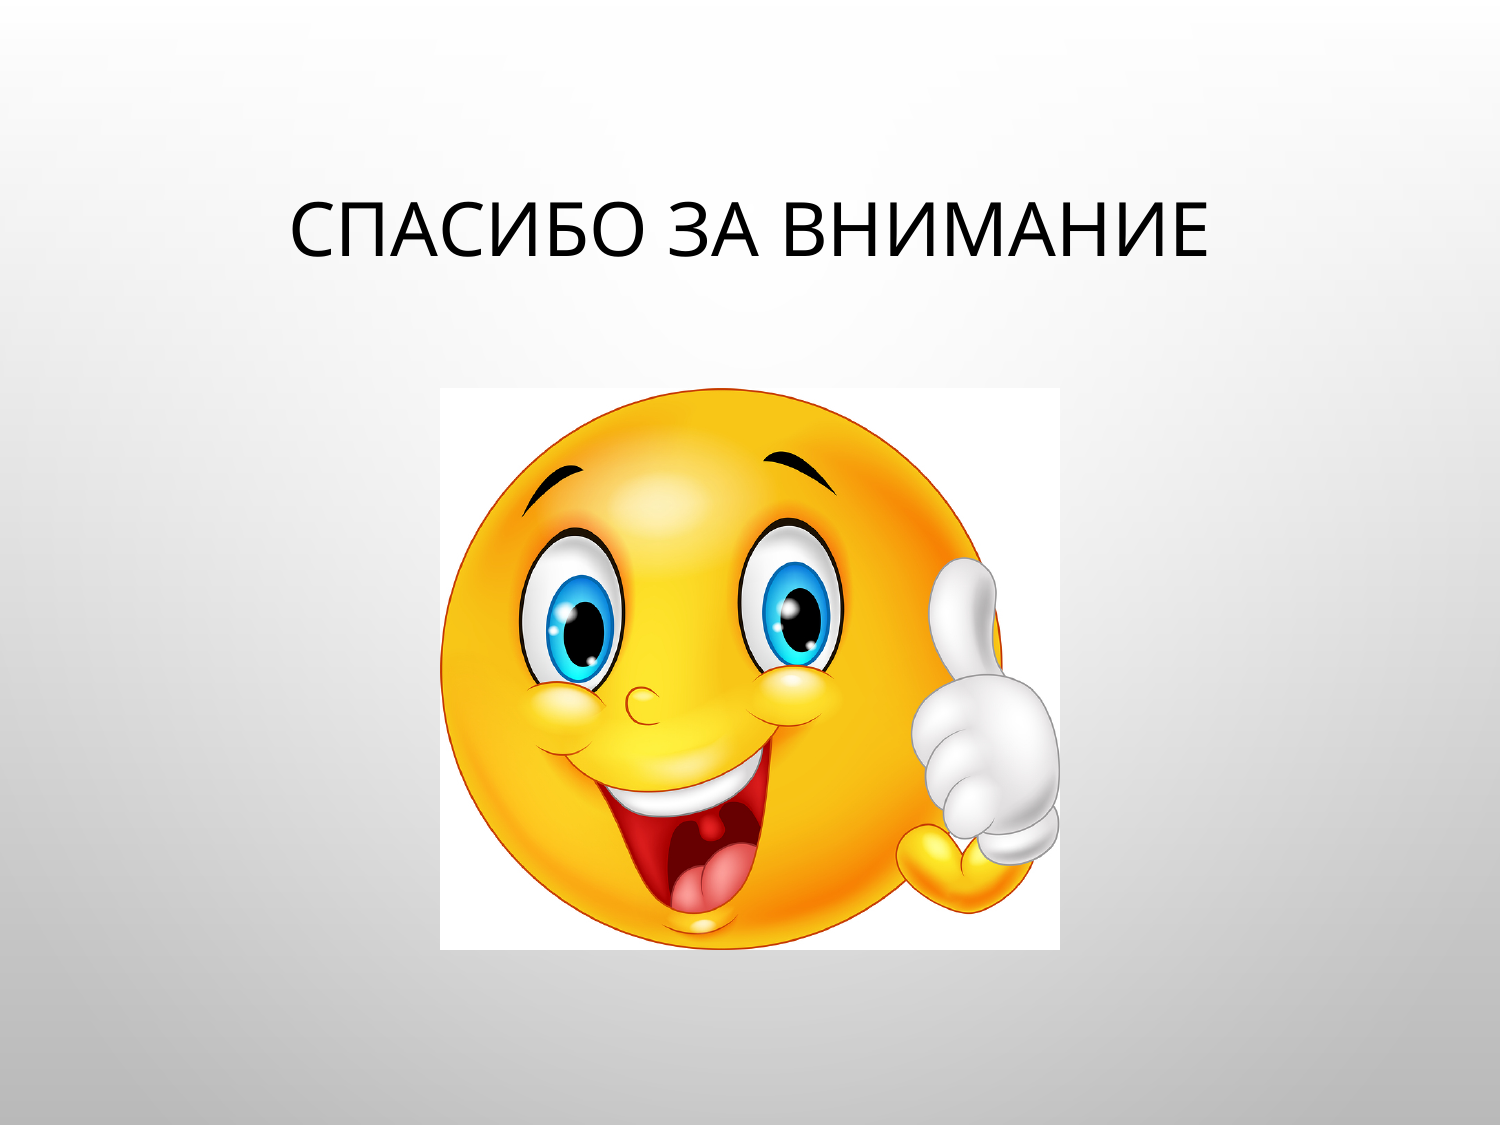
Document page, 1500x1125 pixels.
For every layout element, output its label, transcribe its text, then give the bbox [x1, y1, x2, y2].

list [439, 387, 1061, 951]
picture [0, 0, 1500, 1125]
title Спасибо за внимание [112, 101, 1388, 364]
